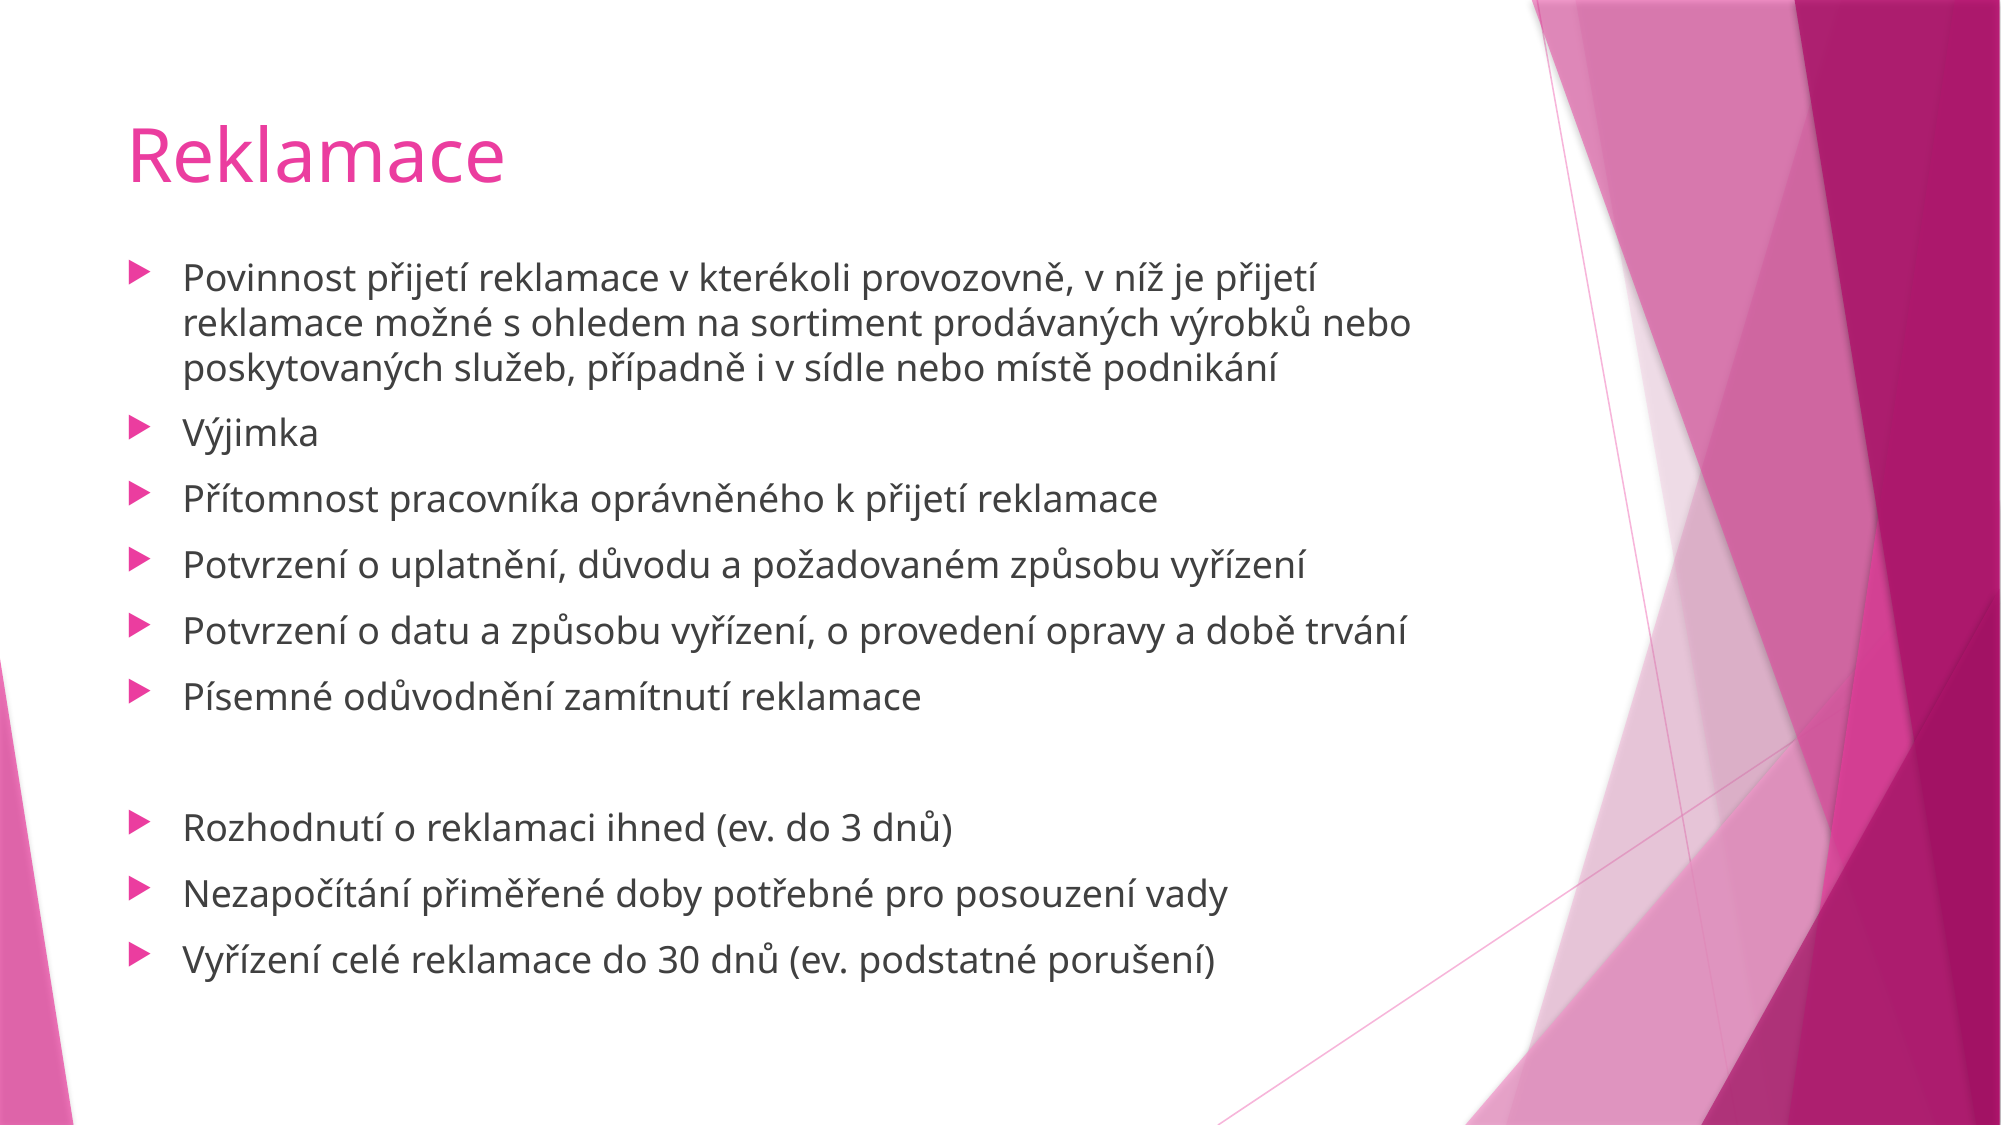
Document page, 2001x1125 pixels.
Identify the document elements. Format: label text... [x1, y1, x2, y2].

title Reklamace [111, 99, 1522, 222]
list Povinnost přijetí reklamace v kterékoli provozovně, v níž je přijetí reklamace možné s ohledem na sortiment prodávaných výrobků nebo poskytovaných služeb, případně i v sídle nebo místě podnikání Výjimka Přítomnost pracovníka oprávněného k přijetí reklamace Potvrzení o uplatnění, důvodu a požadovaném způsobu vyřízení Potvrzení o datu a způsobu vyřízení, o provedení opravy a době trvání Písemné odůvodnění zamítnutí reklamace Rozhodnutí o reklamaci ihned (ev. do 3 dnů) Nezapočítání přiměřené doby potřebné pro posouzení vady Vyřízení celé reklamace do 30 dnů (ev. podstatné porušení) [111, 246, 1522, 992]
